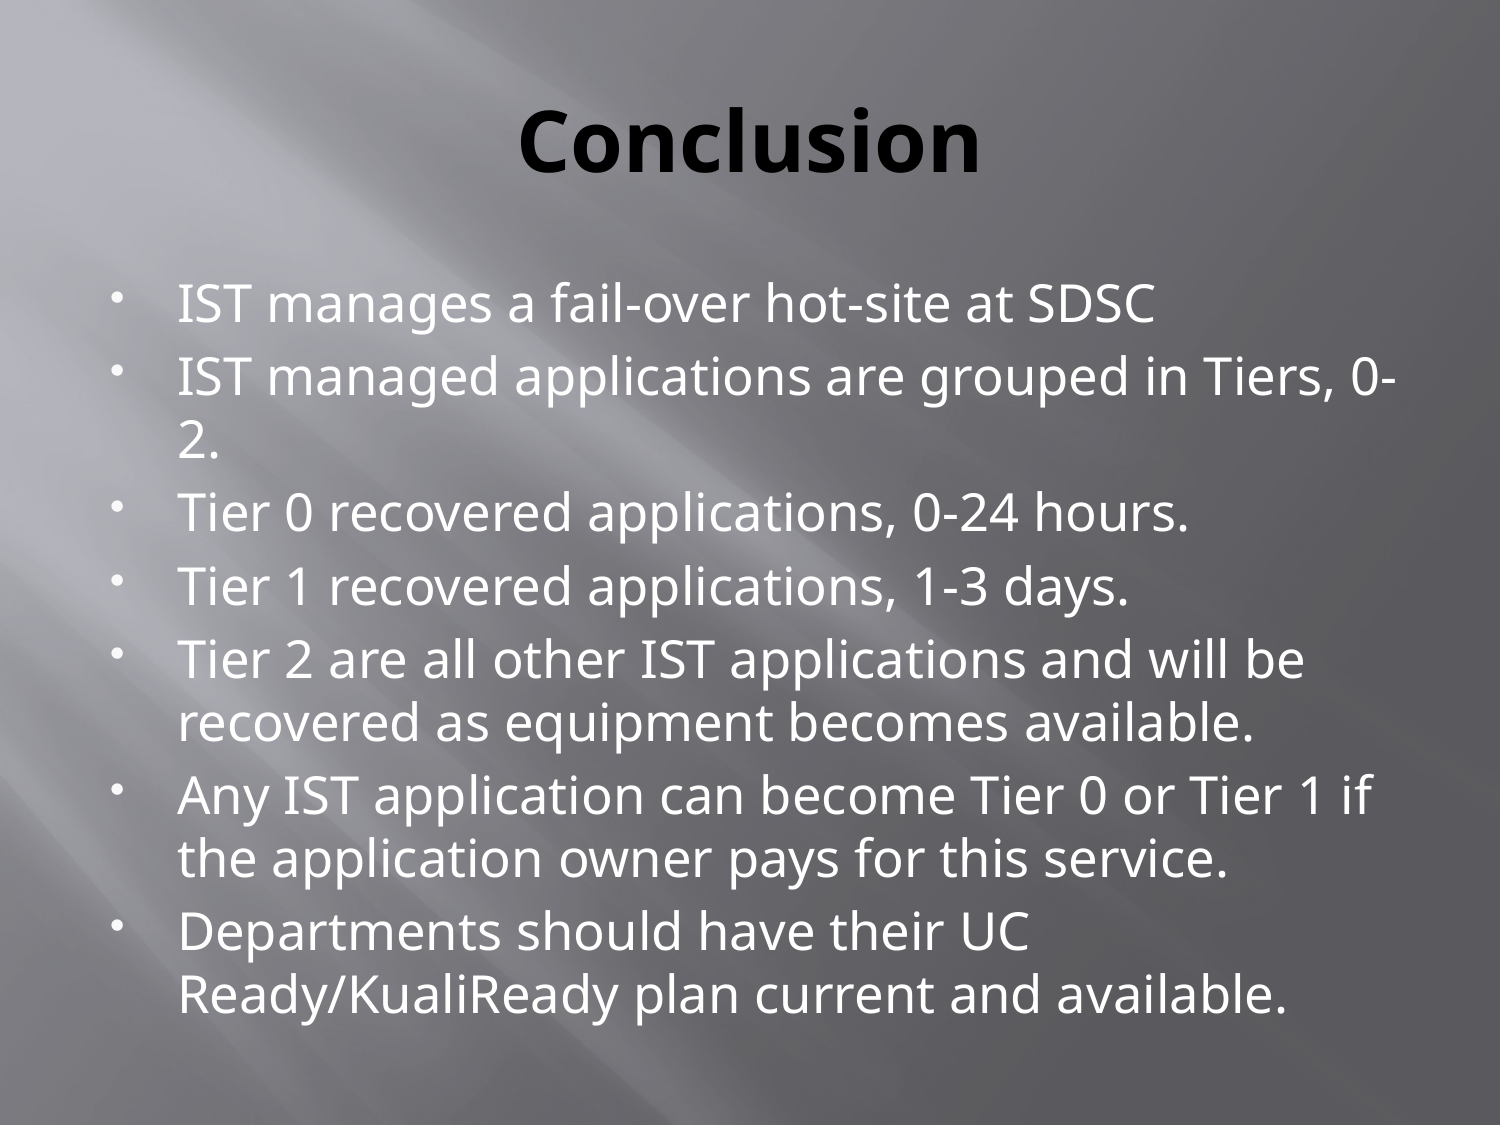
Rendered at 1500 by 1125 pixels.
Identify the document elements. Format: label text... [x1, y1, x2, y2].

list IST manages a fail-over hot-site at SDSC IST managed applications are grouped in Tiers, 0-2. Tier 0 recovered applications, 0-24 hours. Tier 1 recovered applications, 1-3 days. Tier 2 are all other IST applications and will be recovered as equipment becomes available. Any IST application can become Tier 0 or Tier 1 if the application owner pays for this service. Departments should have their UC Ready/KualiReady plan current and available. [75, 262, 1425, 1035]
title Conclusion [75, 45, 1425, 233]
